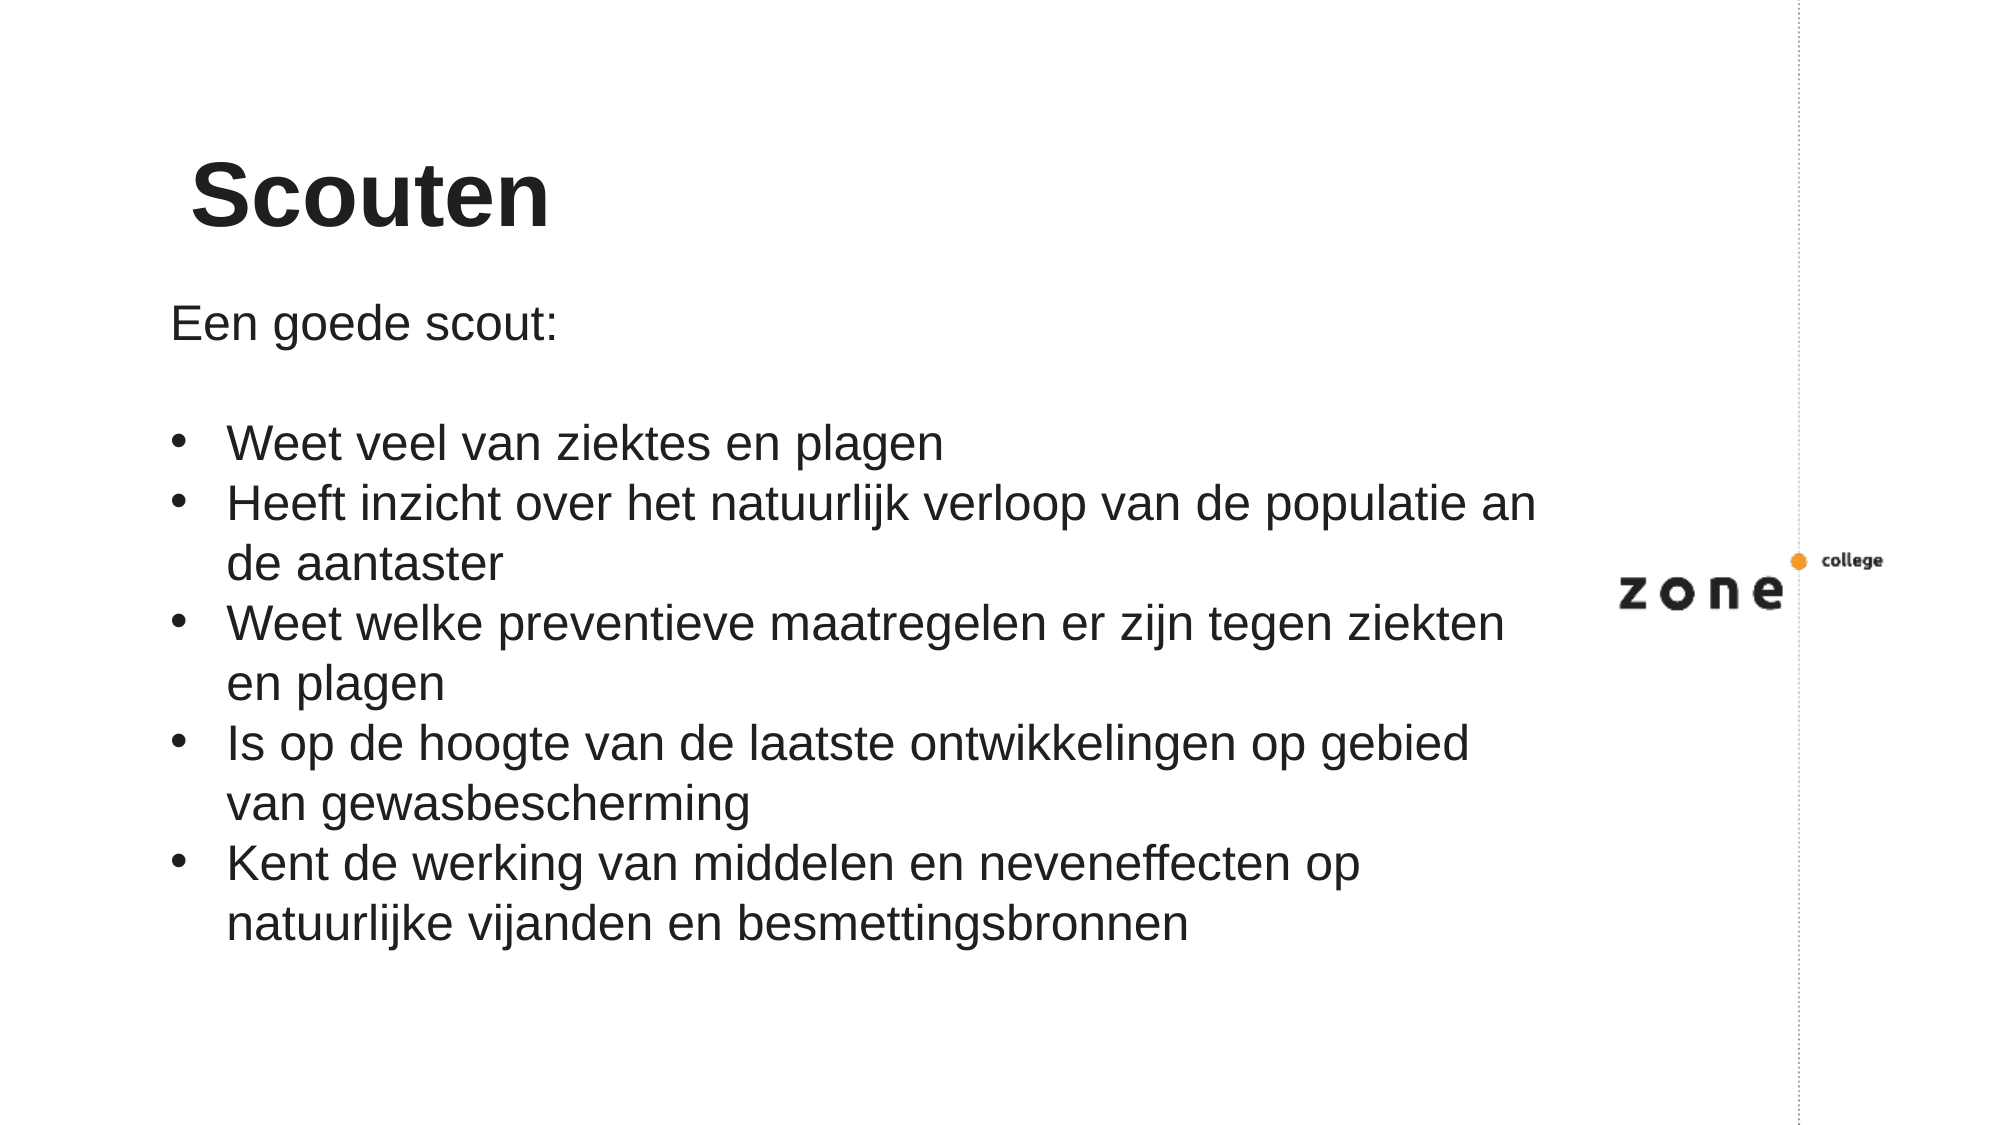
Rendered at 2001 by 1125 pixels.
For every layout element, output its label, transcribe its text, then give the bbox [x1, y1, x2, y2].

title Scouten [190, 147, 1647, 312]
picture [1596, 0, 2001, 1125]
list Een goede scout: Weet veel van ziektes en plagen Heeft inzicht over het natuurlijk verloop van de populatie an de aantaster Weet welke preventieve maatregelen er zijn tegen ziekten en plagen Is op de hoogte van de laatste ontwikkelingen op gebied van gewasbescherming Kent de werking van middelen en neveneffecten op natuurlijke vijanden en besmettingsbronnen [170, 290, 1553, 1068]
